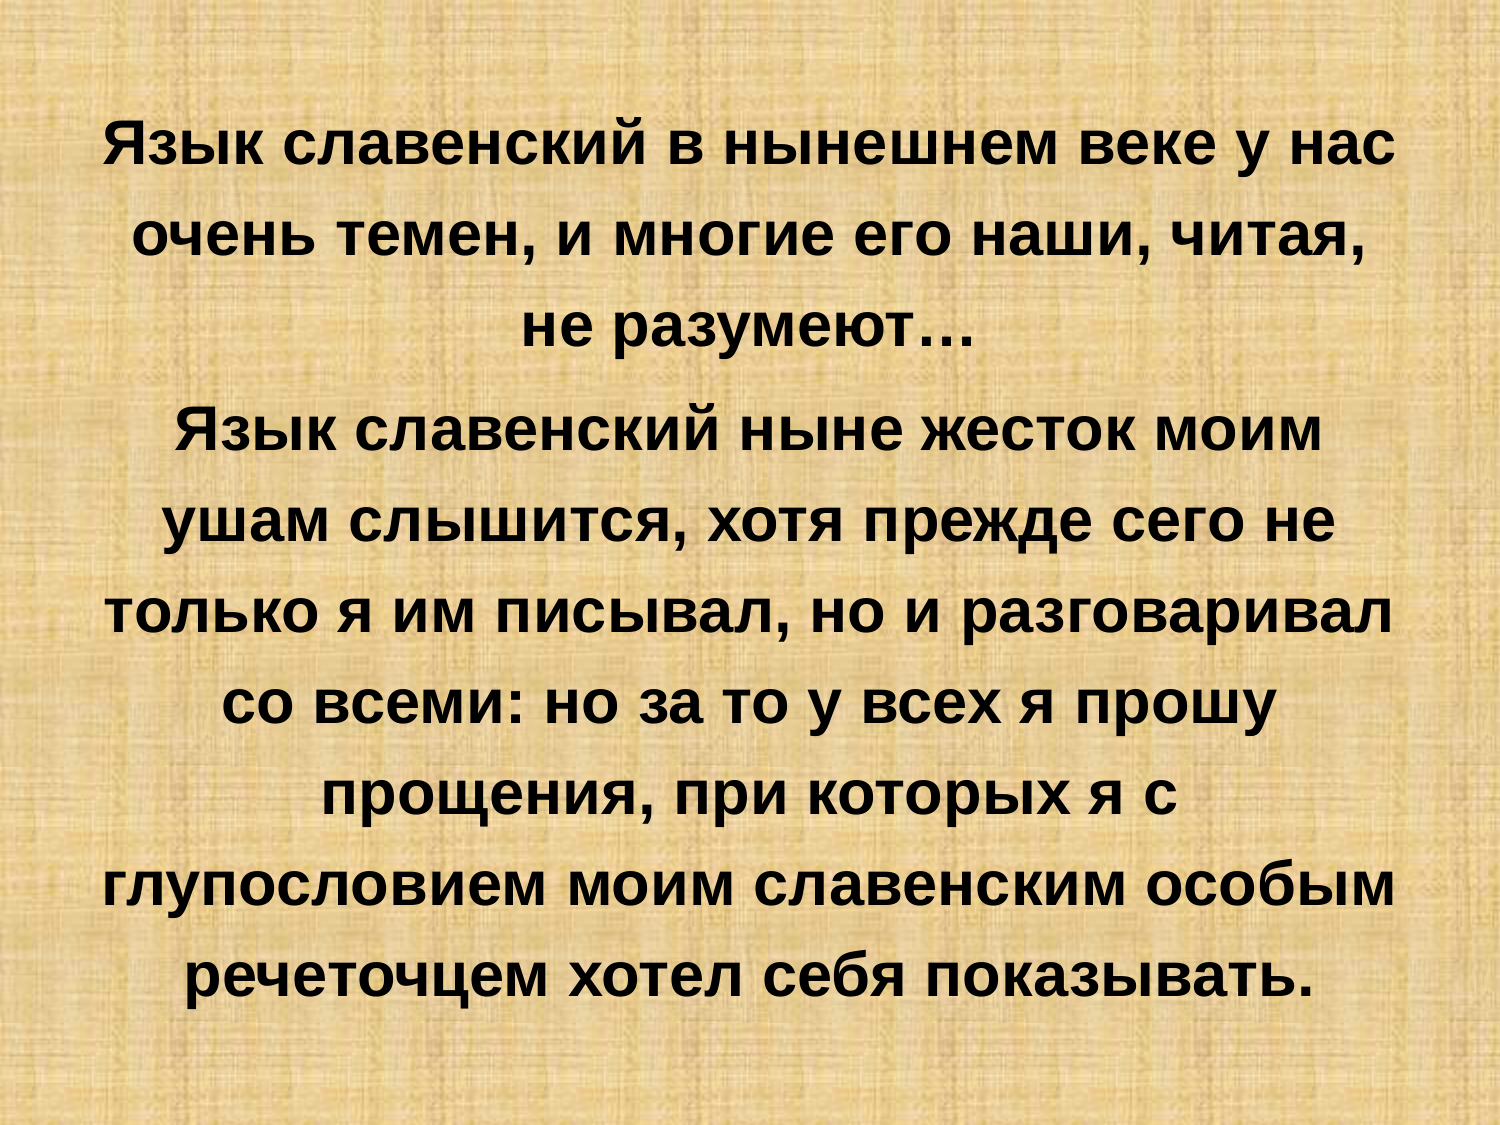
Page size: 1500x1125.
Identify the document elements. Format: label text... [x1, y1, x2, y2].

subtitle Язык славенский в нынешнем веке у нас очень темен, и многие его наши, читая, не разумеют… Язык славенский ныне жесток моим ушам слышится, хотя прежде сего не только я им писывал, но и разговаривал со всеми: но за то у всех я прошу прощения, при которых я с глупословием моим славенским особым речеточцем хотел себя показывать. [76, 78, 1424, 1094]
picture [0, 0, 1500, 1125]
